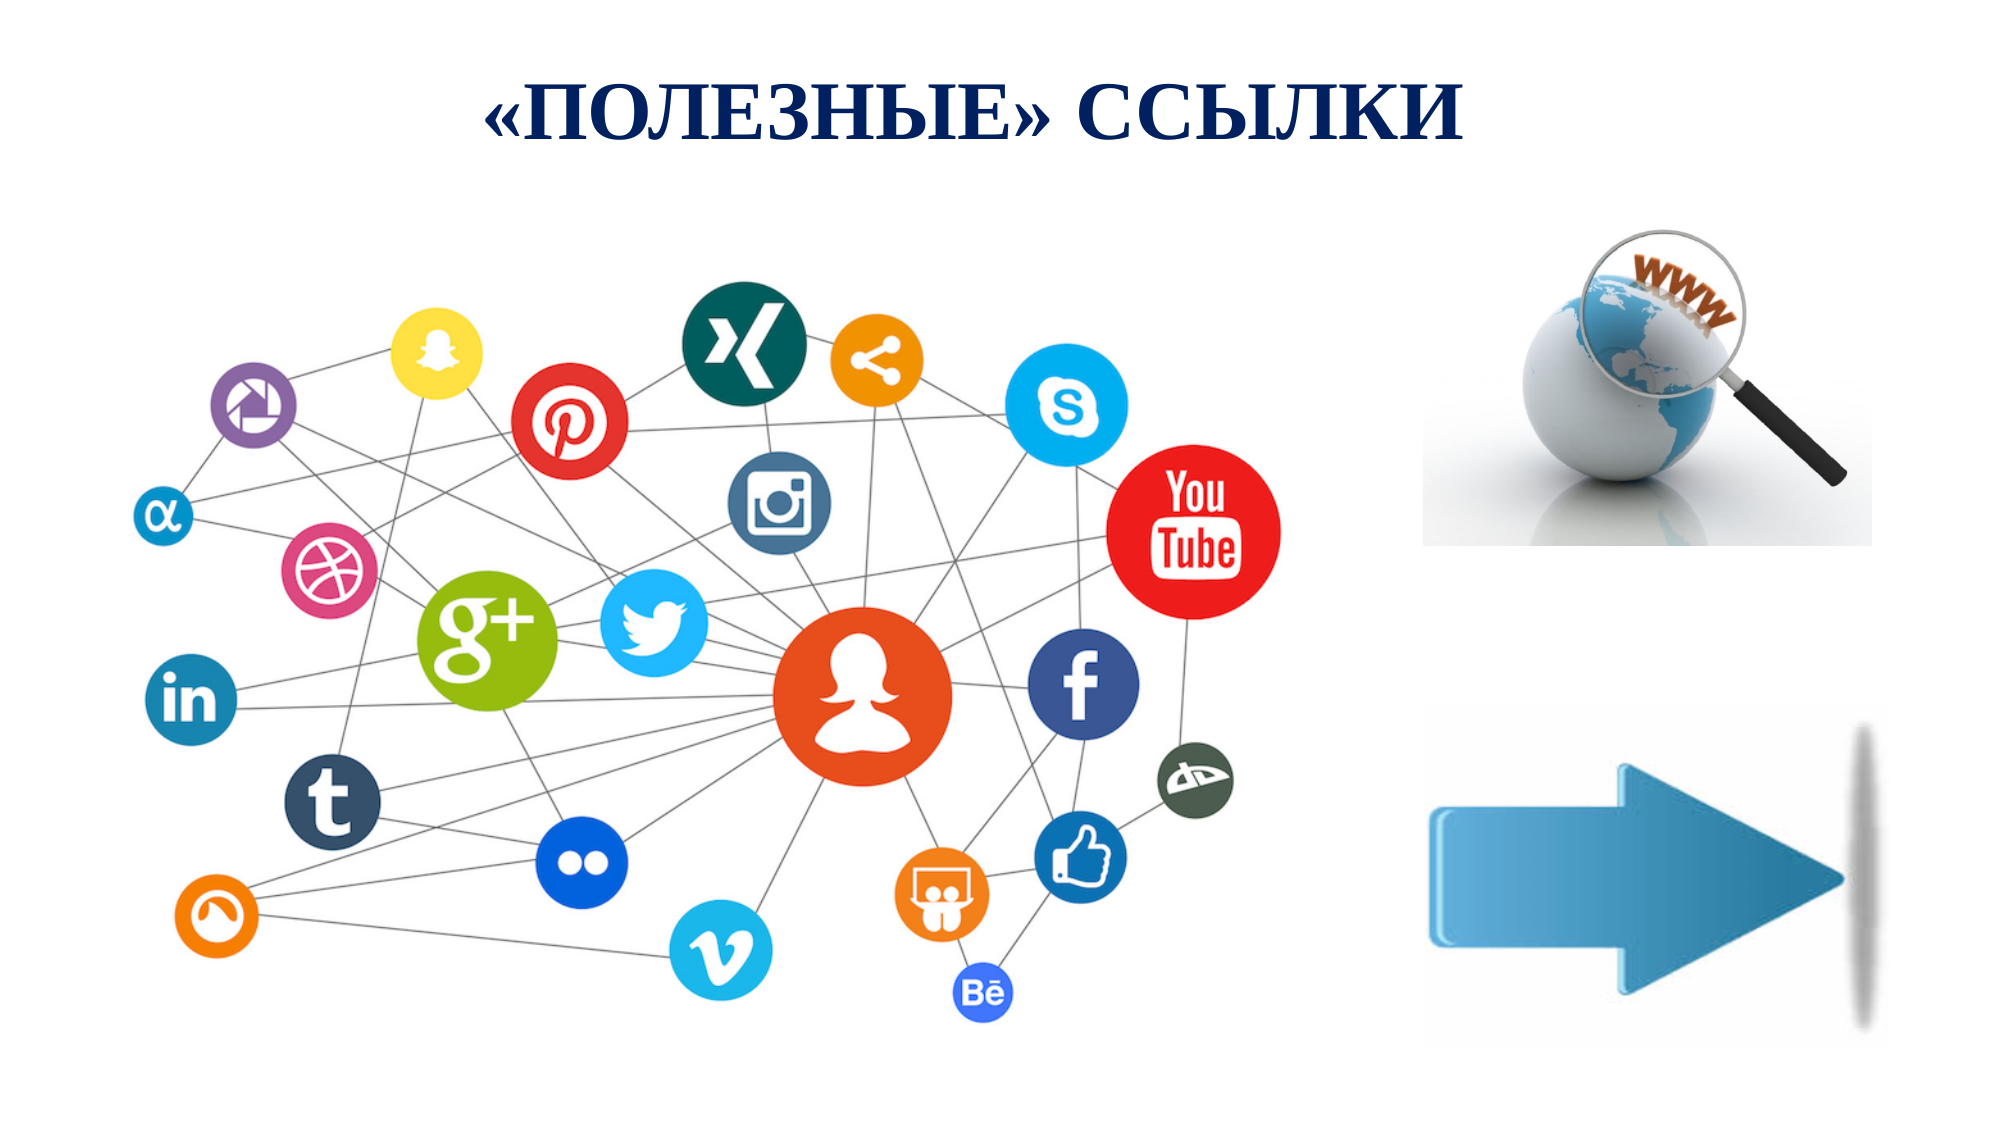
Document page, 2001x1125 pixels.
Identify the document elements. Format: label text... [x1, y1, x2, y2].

title «ПОЛЕЗНЫЕ» ССЫЛКИ [110, 44, 1836, 181]
picture [1425, 642, 1891, 1111]
picture [1423, 209, 1872, 546]
picture [110, 267, 1289, 1027]
